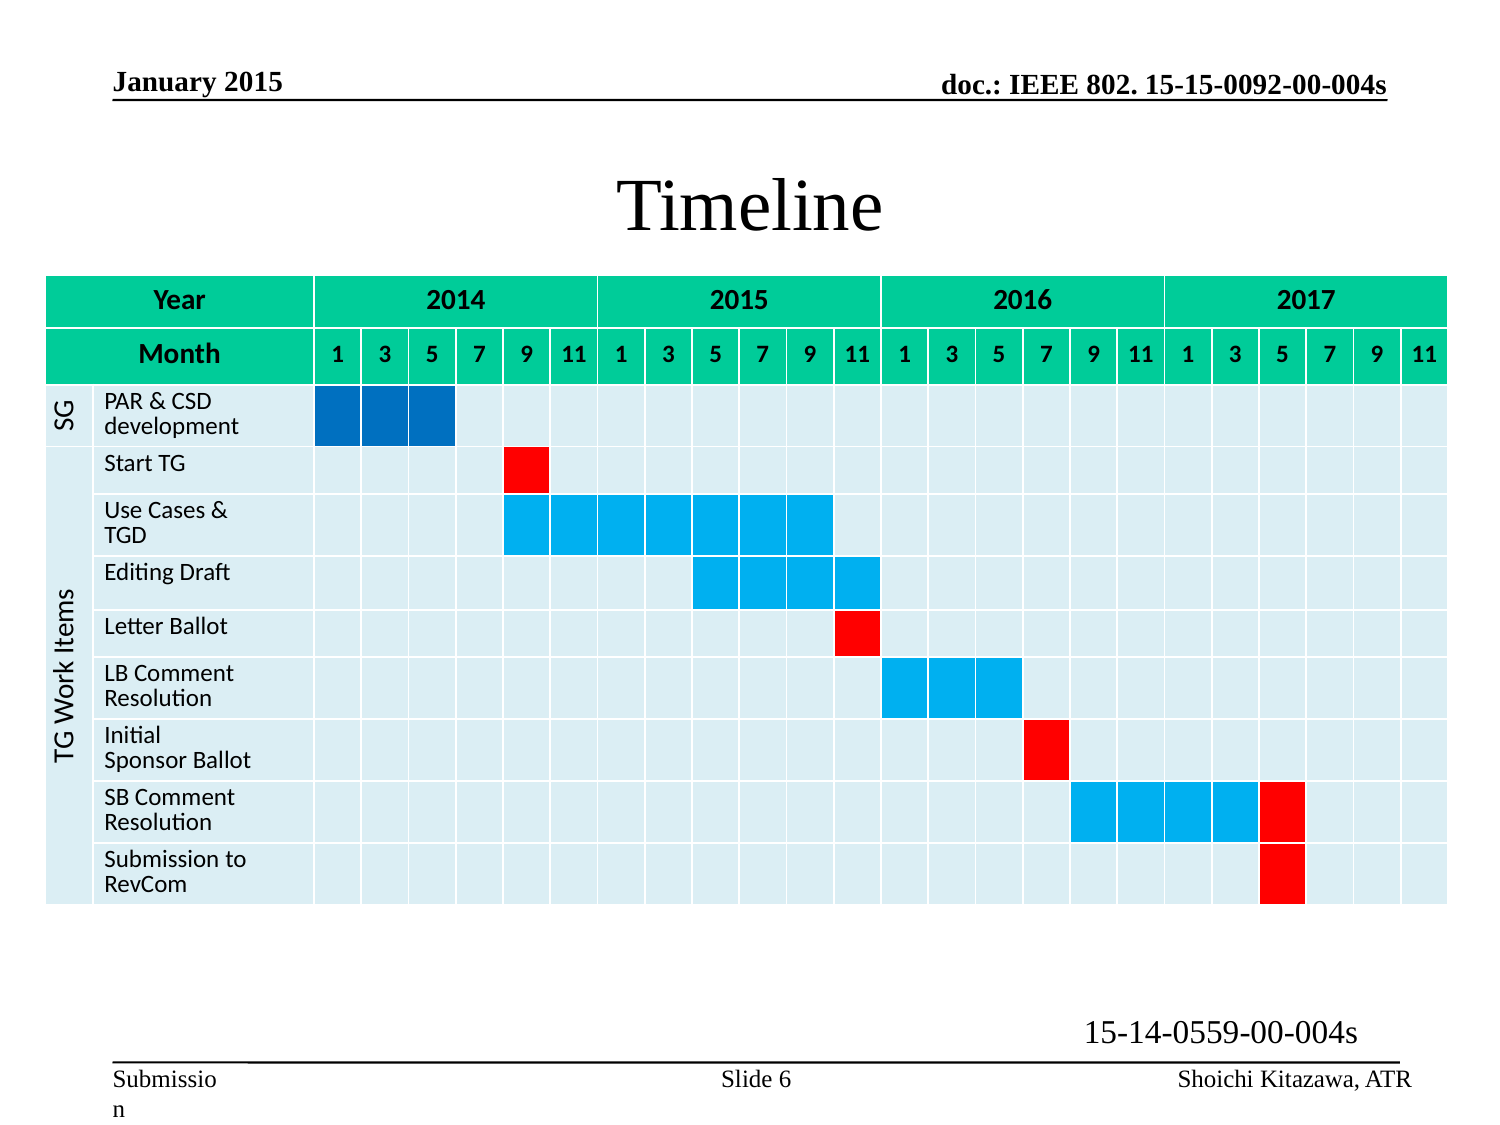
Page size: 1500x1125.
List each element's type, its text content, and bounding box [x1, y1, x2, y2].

table_cell Initial Sponsor Ballot [94, 720, 313, 780]
table_cell [787, 386, 833, 446]
table_cell [1354, 658, 1400, 718]
table_cell [1071, 611, 1116, 656]
table_cell [976, 782, 1022, 842]
table_cell [740, 720, 786, 780]
table_cell [1165, 386, 1211, 446]
table_cell [1118, 495, 1164, 555]
table_cell [882, 658, 927, 718]
table_cell [1071, 557, 1116, 609]
table_cell [1402, 658, 1447, 718]
table_cell [882, 447, 927, 493]
table_cell [1260, 844, 1305, 904]
table_cell [1165, 611, 1211, 656]
table_cell [362, 782, 408, 842]
table_cell [835, 447, 880, 493]
table_cell 11 [835, 329, 880, 384]
table_cell [1024, 782, 1069, 842]
table_cell LB Comment Resolution [94, 658, 313, 718]
table_cell [929, 720, 975, 780]
table_cell [1307, 658, 1353, 718]
table_cell [409, 611, 455, 656]
table_cell [976, 557, 1022, 609]
table_cell [1354, 611, 1400, 656]
table_cell Start TG [94, 447, 313, 493]
table_cell [598, 658, 644, 718]
table_cell 9 [787, 329, 833, 384]
table_cell [693, 844, 738, 904]
table_cell [1402, 557, 1447, 609]
table_cell [1402, 495, 1447, 555]
table_cell [504, 447, 549, 493]
table_cell [315, 386, 360, 446]
table_cell [409, 495, 455, 555]
table_cell [1307, 611, 1353, 656]
table_cell [1213, 611, 1258, 656]
table_cell 9 [1354, 329, 1400, 384]
table_cell [1165, 495, 1211, 555]
table_cell [787, 720, 833, 780]
table_cell [1307, 447, 1353, 493]
table_cell [1071, 495, 1116, 555]
table_cell [693, 720, 738, 780]
table_cell [882, 557, 927, 609]
table_cell [1071, 658, 1116, 718]
table_cell [693, 447, 738, 493]
table_cell [1165, 720, 1211, 780]
table_cell [551, 782, 597, 842]
table_cell [882, 611, 927, 656]
table_header 2015 [598, 276, 880, 327]
table_cell [1260, 557, 1305, 609]
table_cell [976, 447, 1022, 493]
table_cell [882, 495, 927, 555]
table_cell [646, 844, 691, 904]
table_cell [315, 720, 360, 780]
table_cell SB Comment Resolution [94, 782, 313, 842]
table_cell [929, 557, 975, 609]
table_cell [362, 611, 408, 656]
table_cell [551, 386, 597, 446]
table_cell [976, 720, 1022, 780]
table_cell [1024, 557, 1069, 609]
table_cell [1165, 447, 1211, 493]
table_header 2014 [315, 276, 597, 327]
table_cell [504, 495, 549, 555]
table_cell 3 [362, 329, 408, 384]
table_cell [835, 495, 880, 555]
table_cell [315, 844, 360, 904]
table_cell [362, 557, 408, 609]
table_cell [1354, 557, 1400, 609]
table_cell [787, 782, 833, 842]
table_cell [1213, 720, 1258, 780]
table_cell [787, 557, 833, 609]
table_cell [646, 611, 691, 656]
table_cell [409, 447, 455, 493]
table_cell [835, 611, 880, 656]
table_cell 7 [1307, 329, 1353, 384]
table_cell [315, 557, 360, 609]
table_cell 7 [457, 329, 502, 384]
table_cell [693, 658, 738, 718]
table_cell [1260, 386, 1305, 446]
table_cell [1402, 844, 1447, 904]
table_cell [693, 557, 738, 609]
table_cell [835, 782, 880, 842]
table_cell [504, 720, 549, 780]
text_box 15-14-0559-00-004s [1068, 1003, 1447, 1058]
table_cell [740, 447, 786, 493]
table_cell [835, 557, 880, 609]
table_cell [457, 557, 502, 609]
table_cell [362, 658, 408, 718]
table_cell [929, 386, 975, 446]
table_cell [362, 844, 408, 904]
table_cell [551, 720, 597, 780]
table_cell [1307, 495, 1353, 555]
table_cell [1213, 557, 1258, 609]
table_cell [1071, 782, 1116, 842]
table_cell [551, 611, 597, 656]
table_cell [504, 658, 549, 718]
table_cell [1024, 844, 1069, 904]
table_cell [646, 447, 691, 493]
table_cell [1024, 495, 1069, 555]
table_cell [1071, 720, 1116, 780]
slide_number Slide 6 [712, 1062, 800, 1093]
table_cell [740, 386, 786, 446]
table_cell Editing Draft [94, 557, 313, 609]
table_cell [1118, 447, 1164, 493]
table_cell [457, 611, 502, 656]
table_cell 1 [315, 329, 360, 384]
table_cell [929, 611, 975, 656]
table_cell [787, 658, 833, 718]
table_cell [551, 557, 597, 609]
table_cell [315, 447, 360, 493]
table_cell [1024, 611, 1069, 656]
footer Shoichi Kitazawa, ATR [900, 1062, 1413, 1093]
table_cell [1260, 782, 1305, 842]
table_cell 5 [1260, 329, 1305, 384]
table_cell [1260, 447, 1305, 493]
table_cell Month [46, 329, 313, 384]
table_cell [409, 386, 455, 446]
table_cell [1402, 386, 1447, 446]
table_cell [457, 844, 502, 904]
table_cell [1307, 720, 1353, 780]
table_cell [1213, 658, 1258, 718]
table_cell [929, 447, 975, 493]
table_cell [504, 386, 549, 446]
table_header Year [46, 276, 313, 327]
table_cell [551, 447, 597, 493]
table_cell [1307, 782, 1353, 842]
table_cell [976, 386, 1022, 446]
table_header 2017 [1165, 276, 1447, 327]
table_cell [976, 844, 1022, 904]
table_cell [504, 782, 549, 842]
table_cell [457, 386, 502, 446]
table_cell [929, 658, 975, 718]
table_cell [409, 782, 455, 842]
table_cell [1213, 495, 1258, 555]
table_cell [1165, 782, 1211, 842]
table_cell [1260, 658, 1305, 718]
table_cell [1307, 557, 1353, 609]
table_cell 7 [740, 329, 786, 384]
table_cell [740, 782, 786, 842]
table_cell [787, 495, 833, 555]
table_cell 9 [504, 329, 549, 384]
table_cell [1260, 611, 1305, 656]
table_cell [976, 495, 1022, 555]
table_cell [504, 844, 549, 904]
table_cell [598, 386, 644, 446]
table_cell 9 [1071, 329, 1116, 384]
table_cell [693, 611, 738, 656]
table_cell 3 [1213, 329, 1258, 384]
table_cell PAR & CSD development [94, 386, 313, 446]
table_cell [1024, 720, 1069, 780]
table_cell 5 [693, 329, 738, 384]
table_cell 11 [1118, 329, 1164, 384]
table_cell [598, 844, 644, 904]
table_cell [1402, 720, 1447, 780]
table_cell [1307, 844, 1353, 904]
table_cell TG Work Items [46, 447, 92, 904]
table_cell 7 [1024, 329, 1069, 384]
table_cell [1260, 495, 1305, 555]
table_cell [1213, 844, 1258, 904]
table_cell 1 [882, 329, 927, 384]
table_cell [1213, 447, 1258, 493]
table_cell [1071, 844, 1116, 904]
table_cell Letter Ballot [94, 611, 313, 656]
table_cell 3 [929, 329, 975, 384]
table_cell [740, 844, 786, 904]
table_cell [598, 720, 644, 780]
table_cell [504, 611, 549, 656]
table_cell [1354, 447, 1400, 493]
table_cell [787, 447, 833, 493]
table_cell 1 [1165, 329, 1211, 384]
table_cell [1024, 658, 1069, 718]
table_cell Submission to RevCom [94, 844, 313, 904]
table_cell [1071, 386, 1116, 446]
table_cell [1165, 658, 1211, 718]
table_cell [693, 386, 738, 446]
table_cell [740, 658, 786, 718]
table_cell [457, 782, 502, 842]
table_cell [409, 844, 455, 904]
table_cell [1118, 658, 1164, 718]
table_cell [835, 844, 880, 904]
table_cell [976, 611, 1022, 656]
table_cell [1354, 495, 1400, 555]
table_cell [598, 447, 644, 493]
table_cell [315, 611, 360, 656]
table_cell [362, 495, 408, 555]
table_cell [693, 782, 738, 842]
table_cell [457, 495, 502, 555]
table_cell [362, 447, 408, 493]
table_cell [929, 495, 975, 555]
table_cell Use Cases & TGD [94, 495, 313, 555]
table_cell [882, 386, 927, 446]
table_cell [1260, 720, 1305, 780]
table_cell [929, 782, 975, 842]
table_cell [409, 557, 455, 609]
table_cell [551, 658, 597, 718]
table_cell [1165, 844, 1211, 904]
table_cell [598, 611, 644, 656]
table_cell [646, 386, 691, 446]
table_cell 11 [1402, 329, 1447, 384]
table_cell [1402, 782, 1447, 842]
table_cell [504, 557, 549, 609]
table_cell [1354, 844, 1400, 904]
title Timeline [112, 112, 1388, 274]
table_cell [1354, 386, 1400, 446]
table_cell 1 [598, 329, 644, 384]
table_cell [835, 658, 880, 718]
table_cell [740, 611, 786, 656]
table_cell [1165, 557, 1211, 609]
table_cell [693, 495, 738, 555]
table_cell [646, 720, 691, 780]
table_cell [740, 495, 786, 555]
table_cell [551, 844, 597, 904]
table_cell [835, 386, 880, 446]
table_cell [976, 658, 1022, 718]
table_cell [362, 386, 408, 446]
table_cell [929, 844, 975, 904]
table_cell [1024, 447, 1069, 493]
table_cell [1071, 447, 1116, 493]
table_cell [646, 658, 691, 718]
table_cell [598, 782, 644, 842]
table_cell [1354, 720, 1400, 780]
table_cell [598, 557, 644, 609]
table_cell [740, 557, 786, 609]
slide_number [112, 62, 375, 98]
table_cell [457, 658, 502, 718]
table_cell [646, 495, 691, 555]
table_cell [1118, 844, 1164, 904]
table_cell 5 [409, 329, 455, 384]
table_cell [1118, 386, 1164, 446]
table_cell [457, 447, 502, 493]
table_cell [1213, 782, 1258, 842]
table_cell [409, 720, 455, 780]
table_cell [1118, 782, 1164, 842]
table_cell [1118, 720, 1164, 780]
table_cell [646, 782, 691, 842]
table_cell [1118, 611, 1164, 656]
table_cell [598, 495, 644, 555]
table_cell [1118, 557, 1164, 609]
table_cell [409, 658, 455, 718]
table_cell [1402, 611, 1447, 656]
table_cell [1354, 782, 1400, 842]
table_cell [1024, 386, 1069, 446]
table_header 2016 [882, 276, 1164, 327]
table_cell [551, 495, 597, 555]
table_cell [882, 844, 927, 904]
table_cell [882, 782, 927, 842]
table_cell [315, 658, 360, 718]
table_cell 3 [646, 329, 691, 384]
table_cell [362, 720, 408, 780]
table_cell [646, 557, 691, 609]
table_cell [315, 782, 360, 842]
table_cell [787, 611, 833, 656]
table_cell 5 [976, 329, 1022, 384]
table_cell 11 [551, 329, 597, 384]
table_cell SG [46, 386, 92, 446]
table_cell [1213, 386, 1258, 446]
table_cell [787, 844, 833, 904]
table_cell [1402, 447, 1447, 493]
table_cell [315, 495, 360, 555]
table_cell [835, 720, 880, 780]
table_cell [1307, 386, 1353, 446]
table_cell [457, 720, 502, 780]
table_cell [882, 720, 927, 780]
